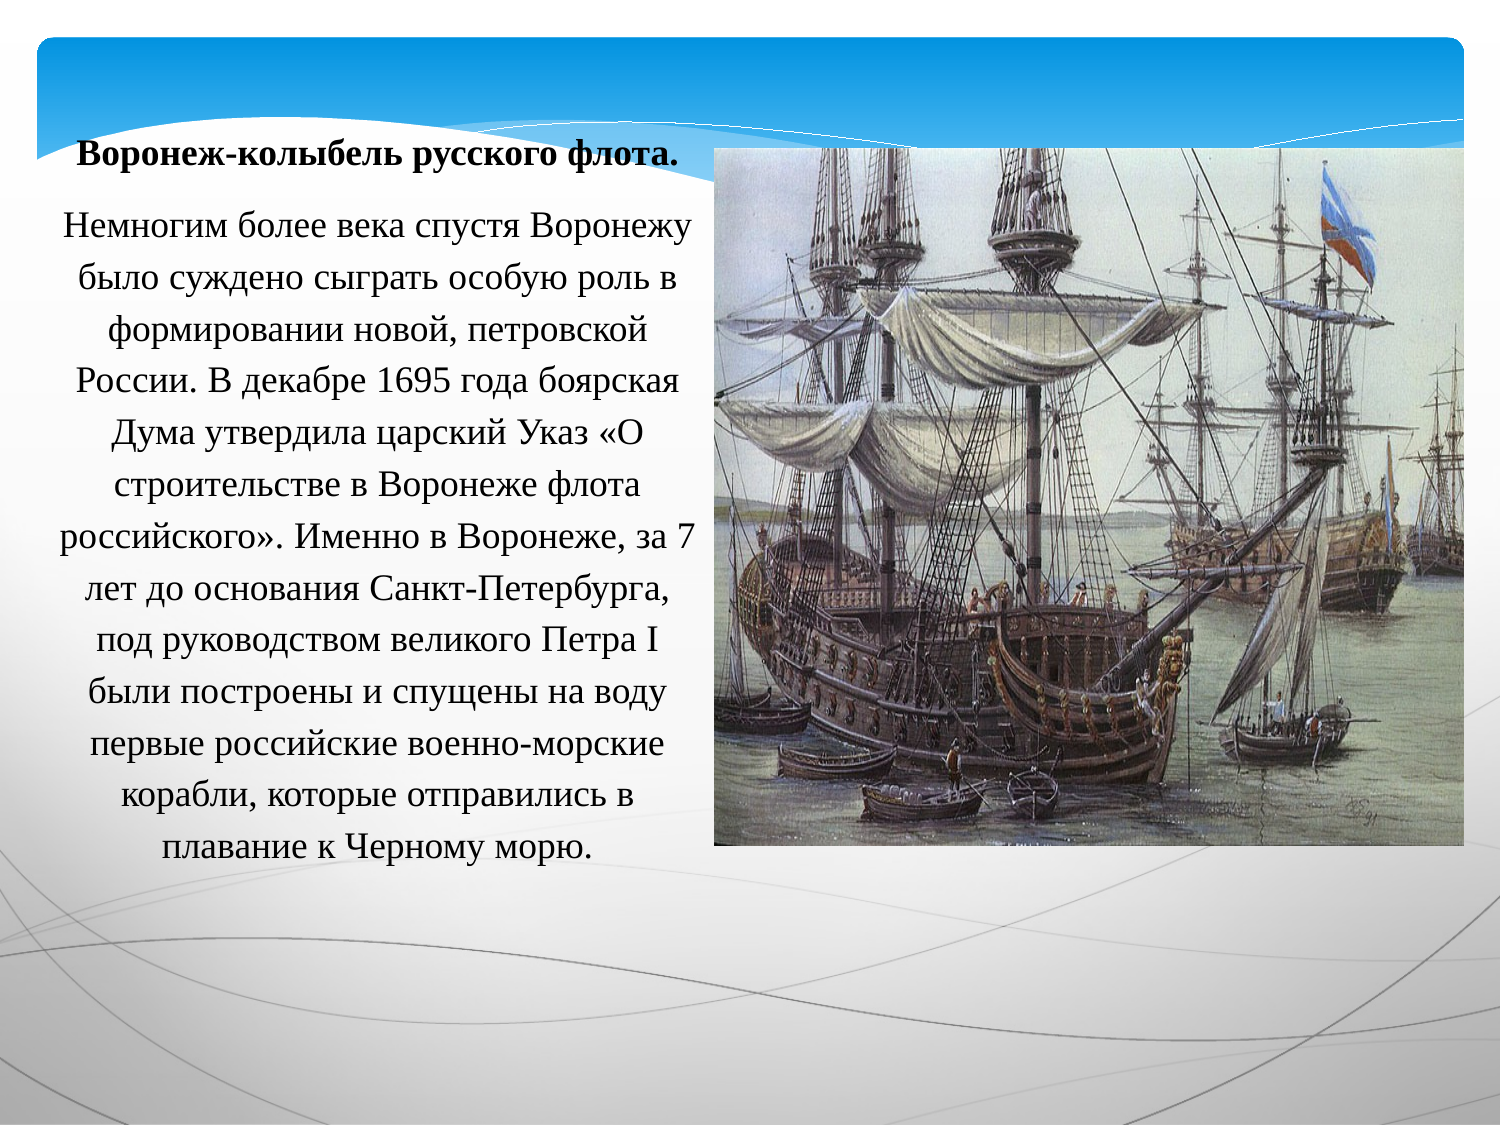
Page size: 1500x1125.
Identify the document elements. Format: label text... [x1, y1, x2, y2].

text_box Воронеж-колыбель русского флота. Немногим более века спустя Воронежу было суждено сыграть особую роль в формировании новой, петровской России. В декабре 1695 года боярская Дума утвердила царский Указ «О строительстве в Воронеже флота российского». Именно в Воронеже, за 7 лет до основания Санкт-Петербурга, под руководством великого Петра I были построены и спущены на воду первые российские военно-морские корабли, которые отправились в плавание к Черному морю. [41, 113, 715, 874]
picture [714, 148, 1464, 847]
